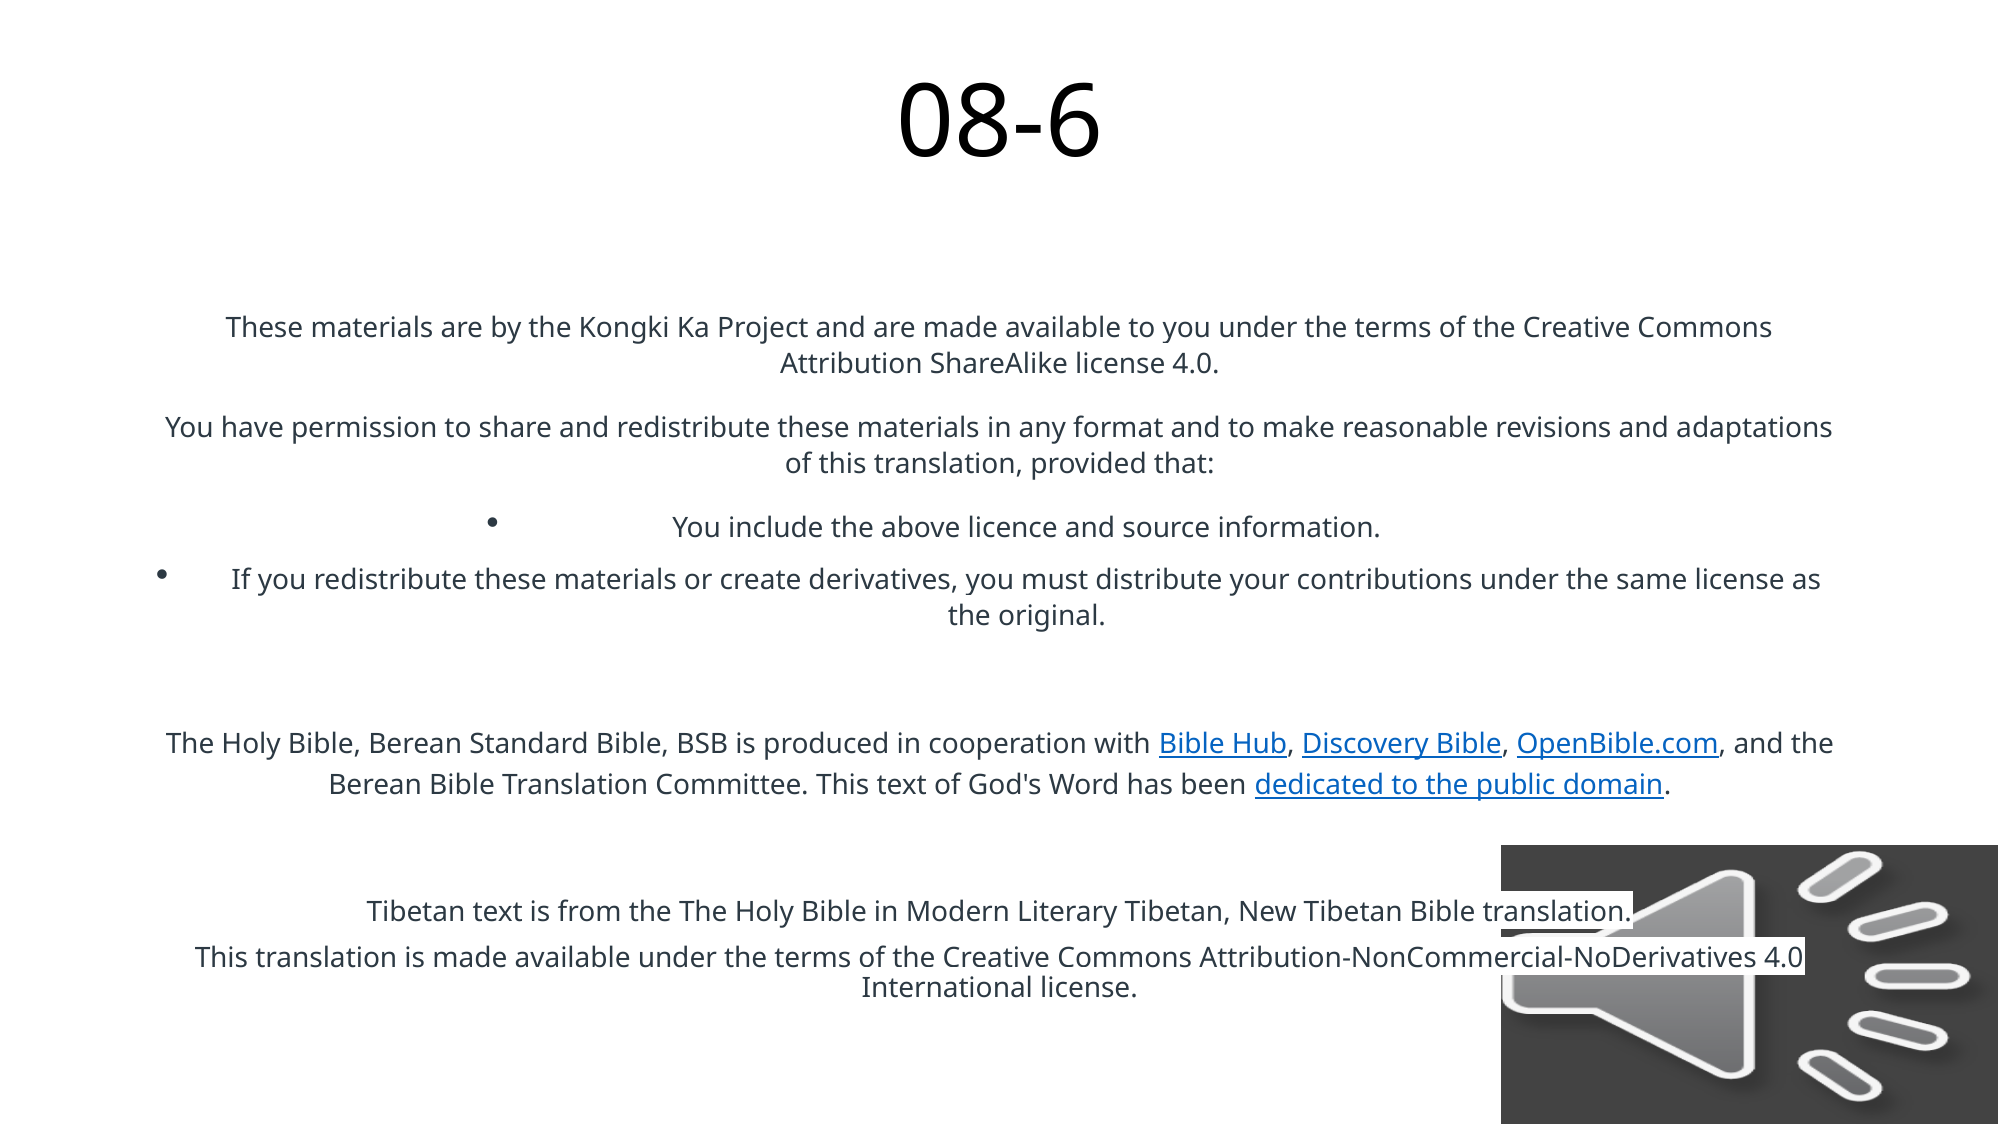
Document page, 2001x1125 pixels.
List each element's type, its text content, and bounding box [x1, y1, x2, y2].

picture [1500, 843, 2000, 1125]
title 08-6 [249, 46, 1750, 184]
text_box These materials are by the Kongki Ka Project and are made available to you under the terms of the Creative Commons Attribution ShareAlike license 4.0. You have permission to share and redistribute these materials in any format and to make reasonable revisions and adaptations of this translation, provided that: You include the above licence and source information. If you redistribute these materials or create derivatives, you must distribute your contributions under the same license as the original. The Holy Bible, Berean Standard Bible, BSB is produced in cooperation with Bible Hub, Discovery Bible, OpenBible.com, and the Berean Bible Translation Committee. This text of God's Word has been dedicated to the public domain. Tibetan text is from the The Holy Bible in Modern Literary Tibetan, New Tibetan Bible translation. This translation is made available under the terms of the Creative Commons Attribution-NonCommercial-NoDerivatives 4.0 International license. [137, 299, 1863, 1014]
